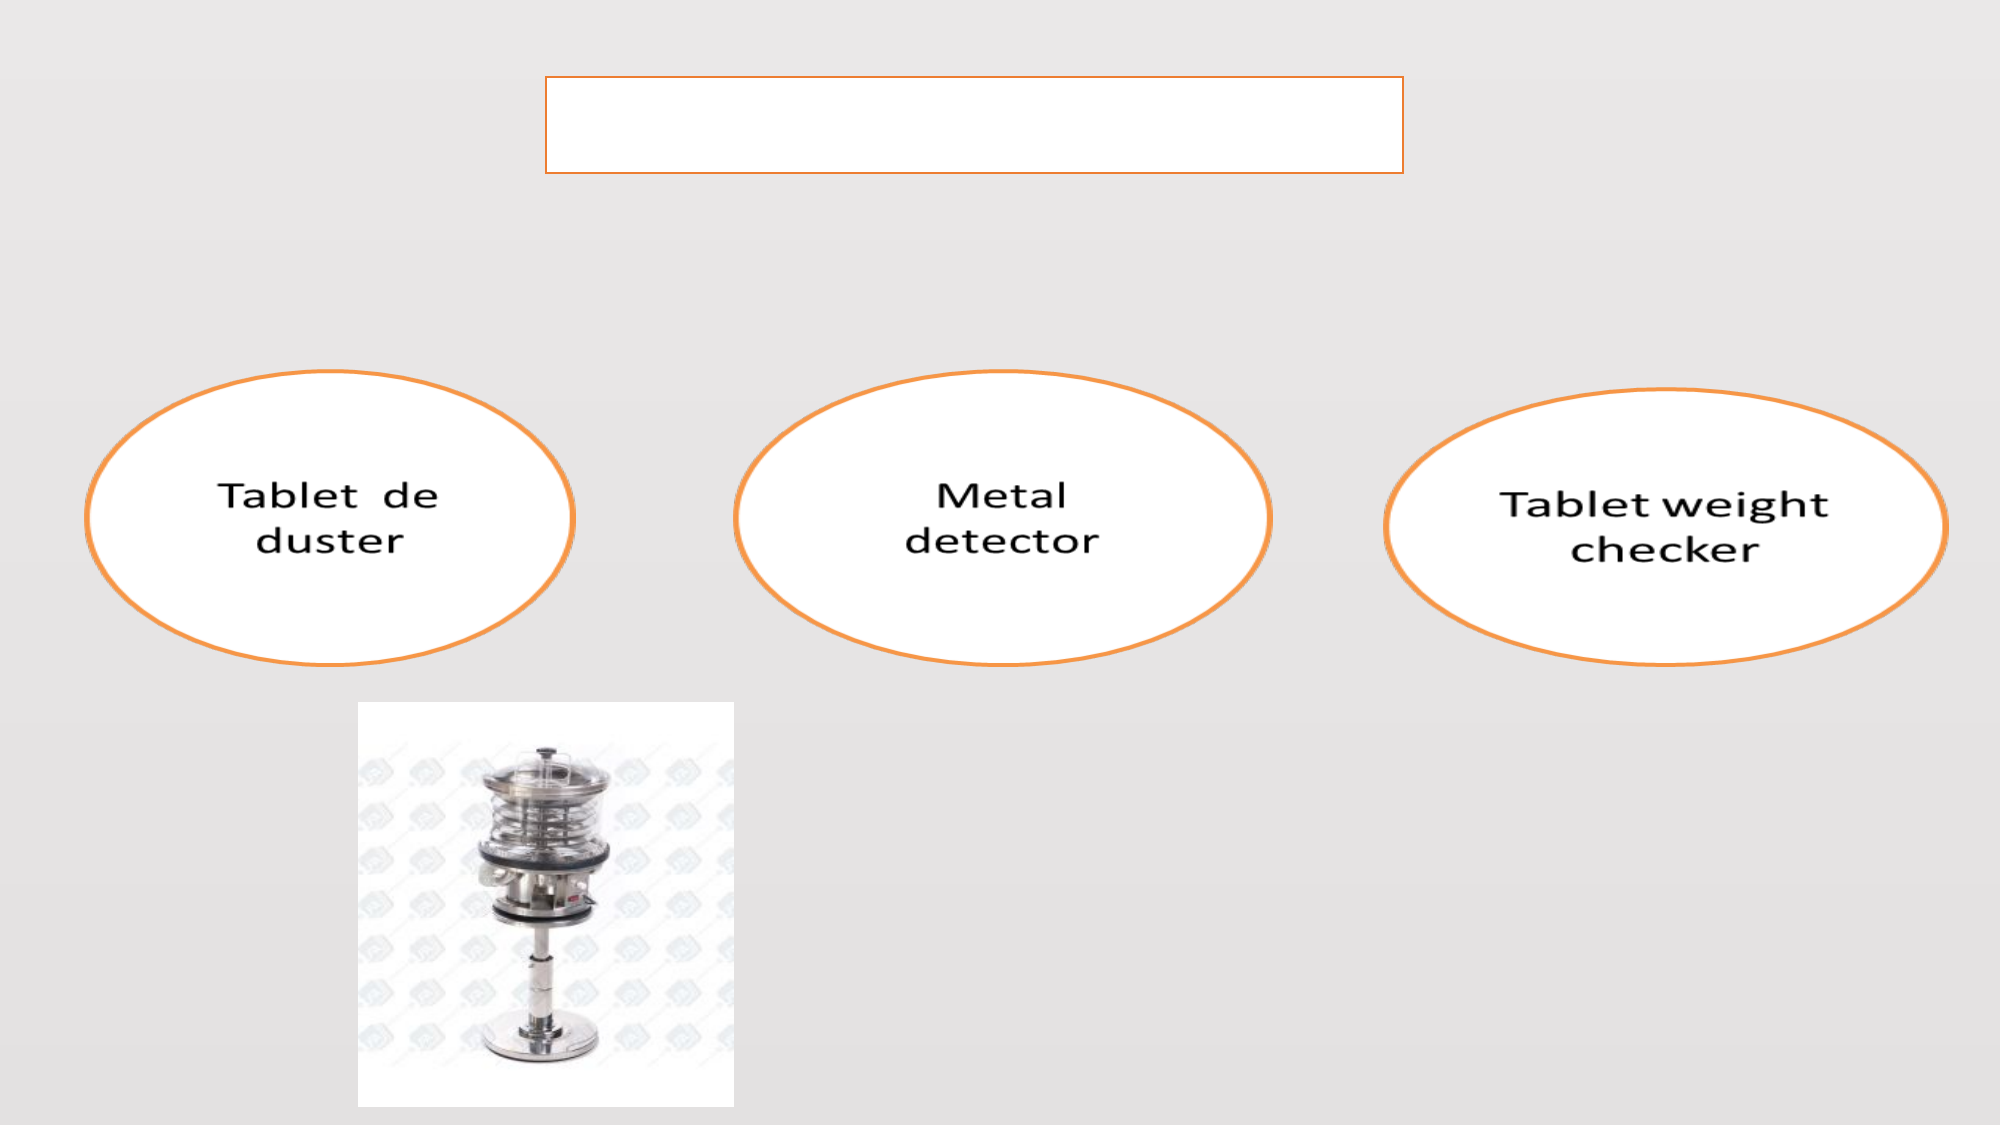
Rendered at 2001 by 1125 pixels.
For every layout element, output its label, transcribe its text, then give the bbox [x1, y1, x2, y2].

picture [1383, 387, 1950, 667]
picture [733, 369, 1273, 667]
picture [358, 702, 735, 1107]
picture [84, 369, 576, 667]
text_box Post compression equipment [546, 76, 1404, 173]
